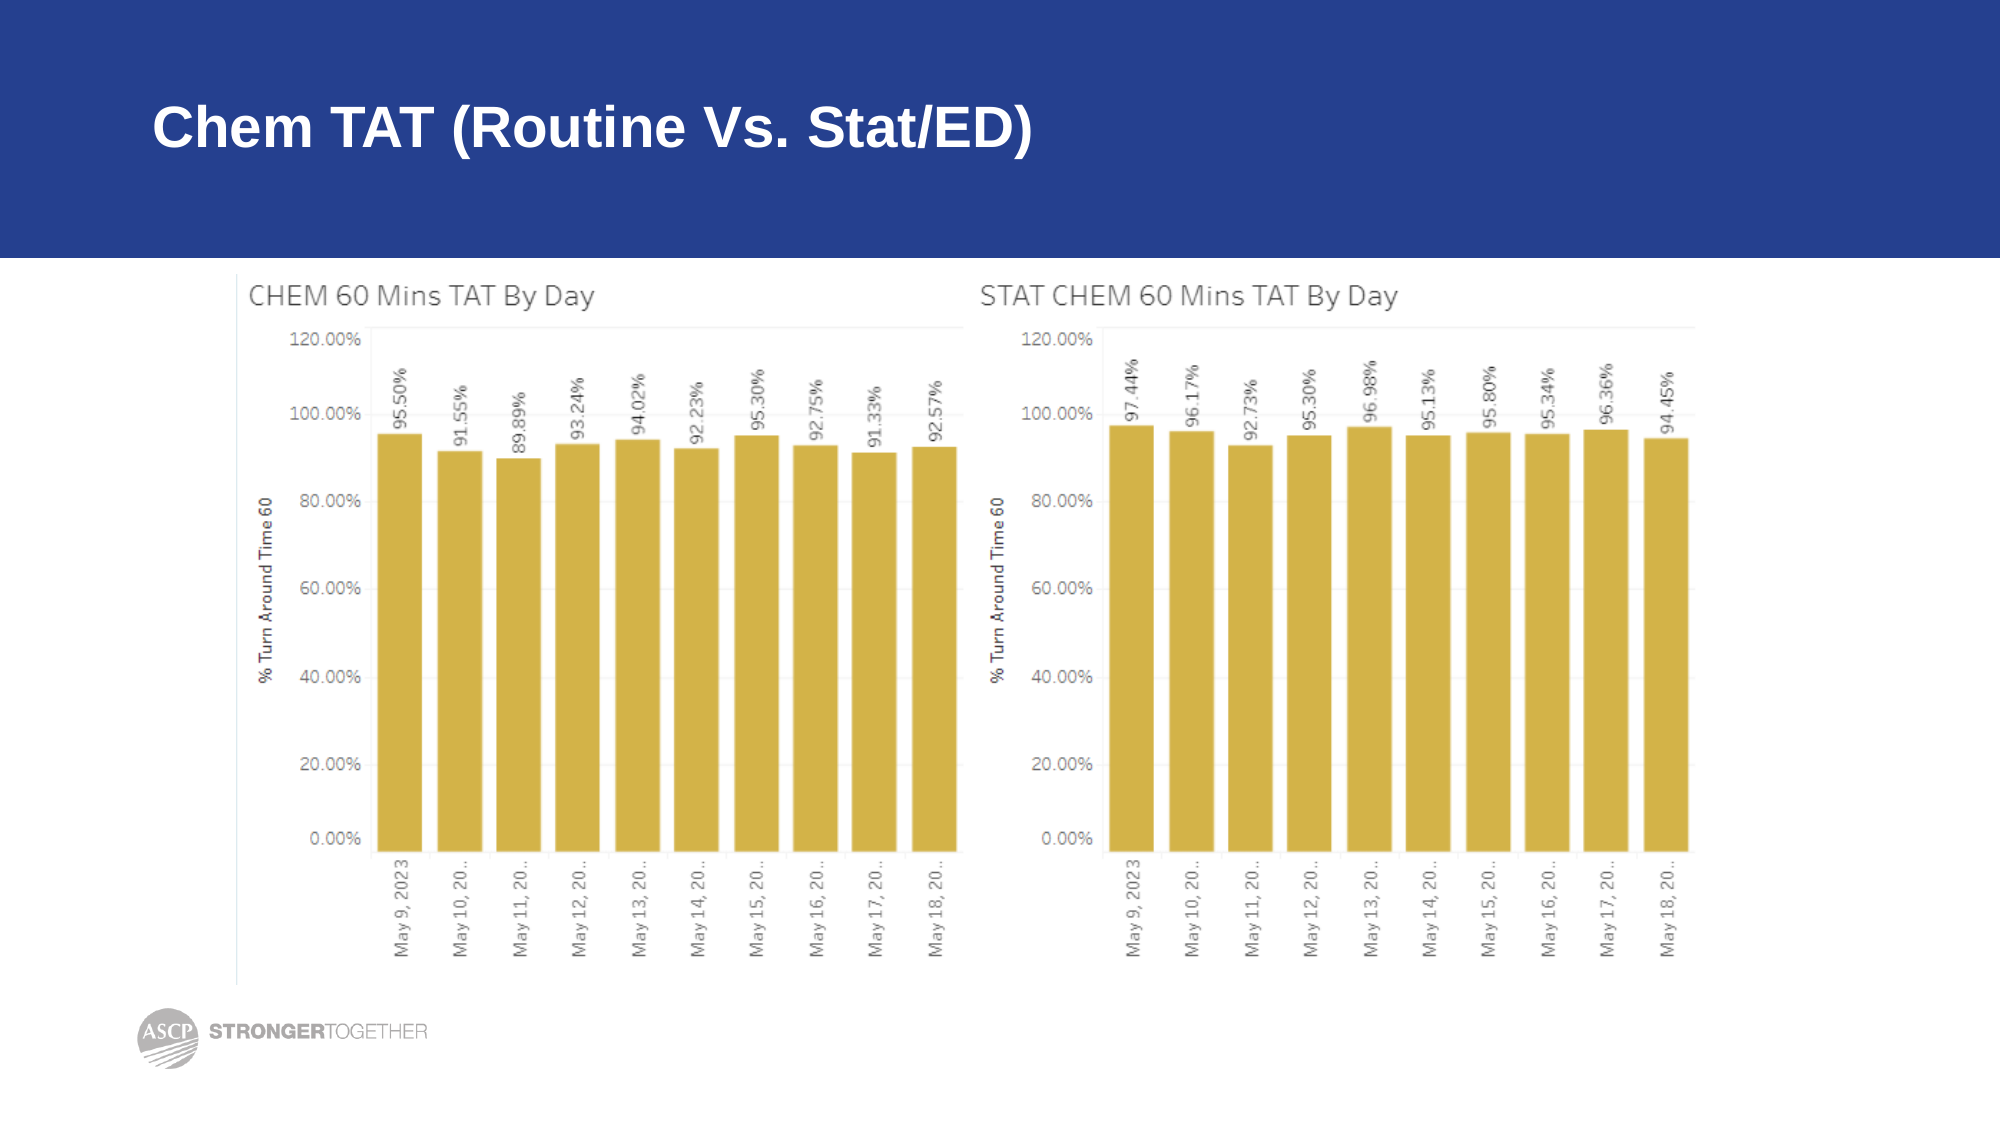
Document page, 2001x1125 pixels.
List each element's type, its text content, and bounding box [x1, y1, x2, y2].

title Chem TAT (Routine Vs. Stat/ED) [137, 20, 1863, 238]
picture [137, 1008, 427, 1069]
picture [236, 274, 1764, 985]
